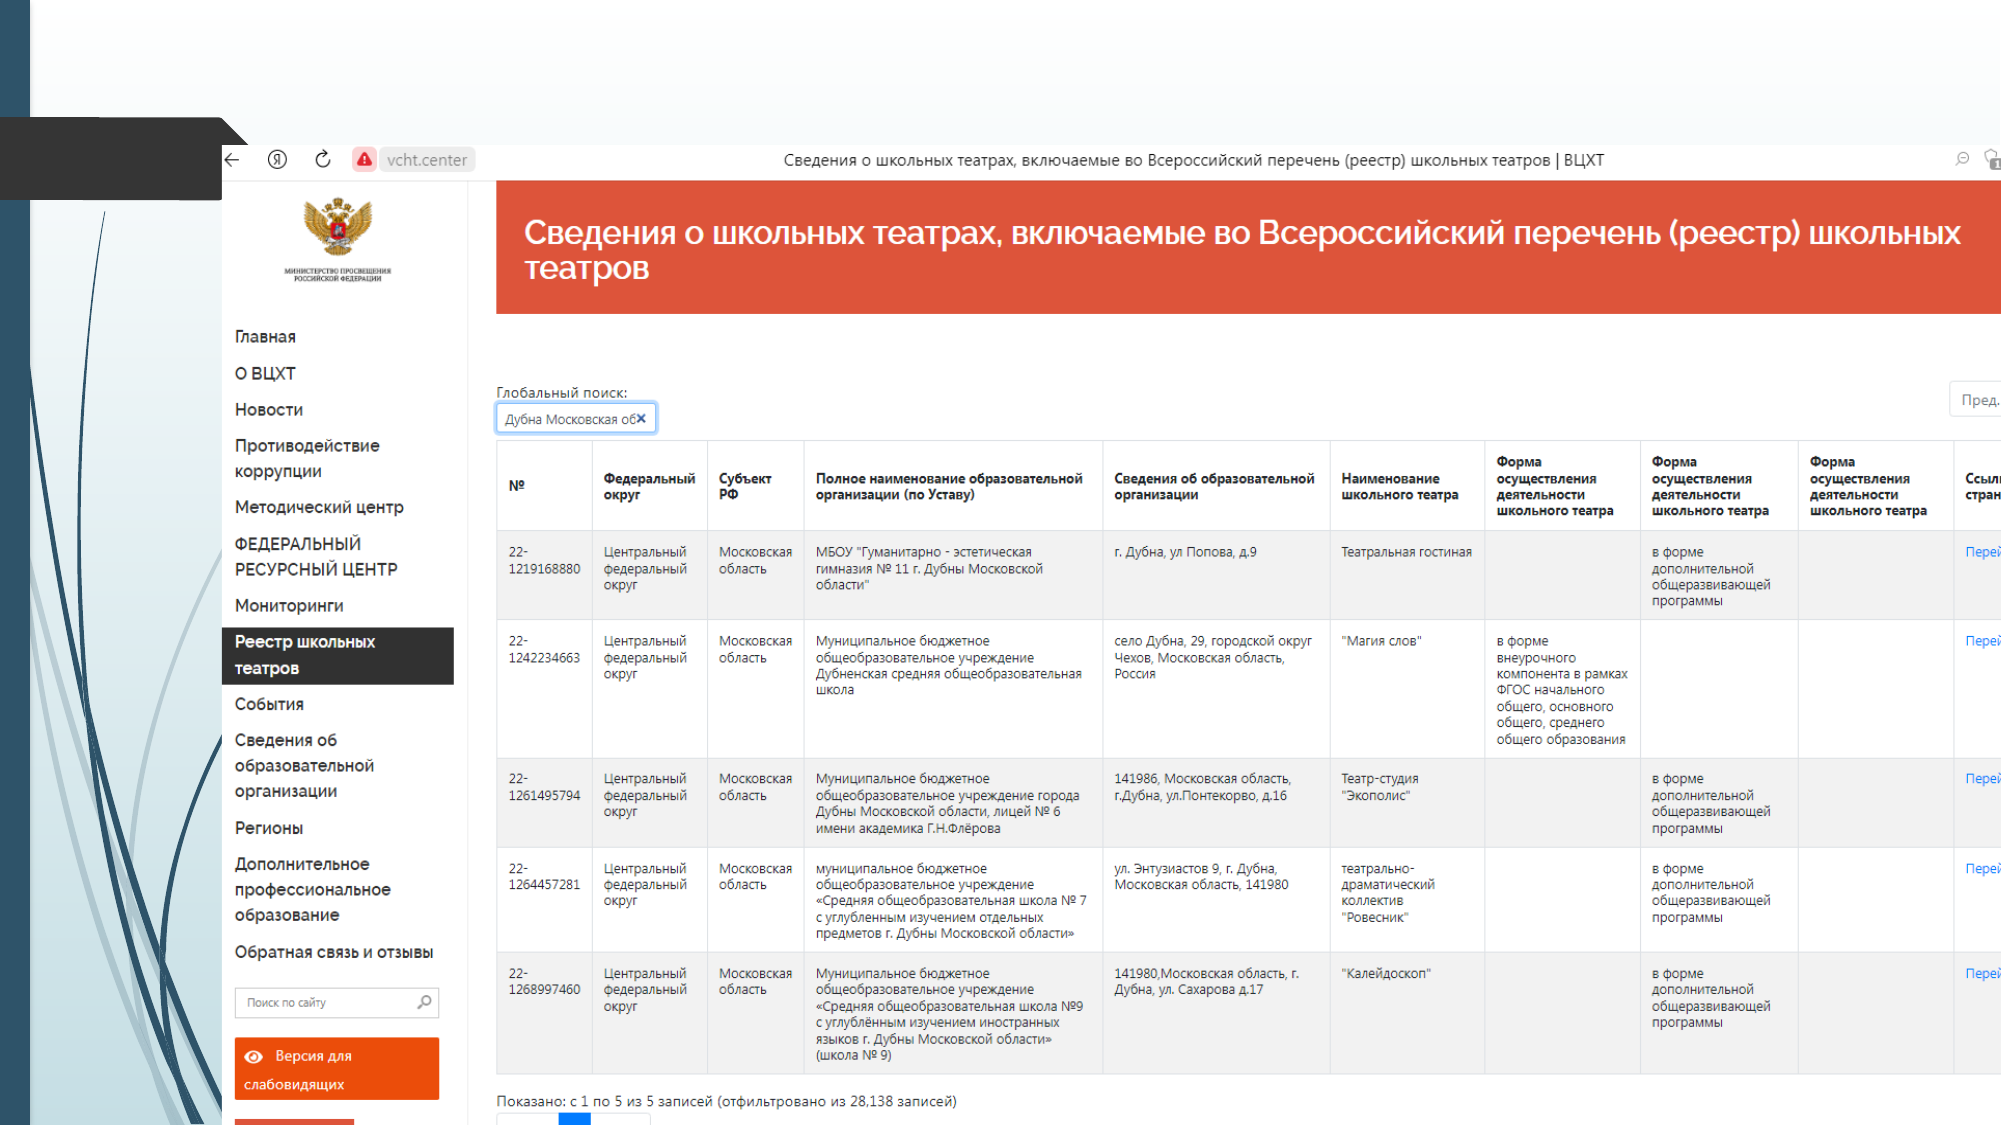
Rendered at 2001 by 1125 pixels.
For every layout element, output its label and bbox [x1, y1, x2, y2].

picture [221, 144, 2001, 1125]
